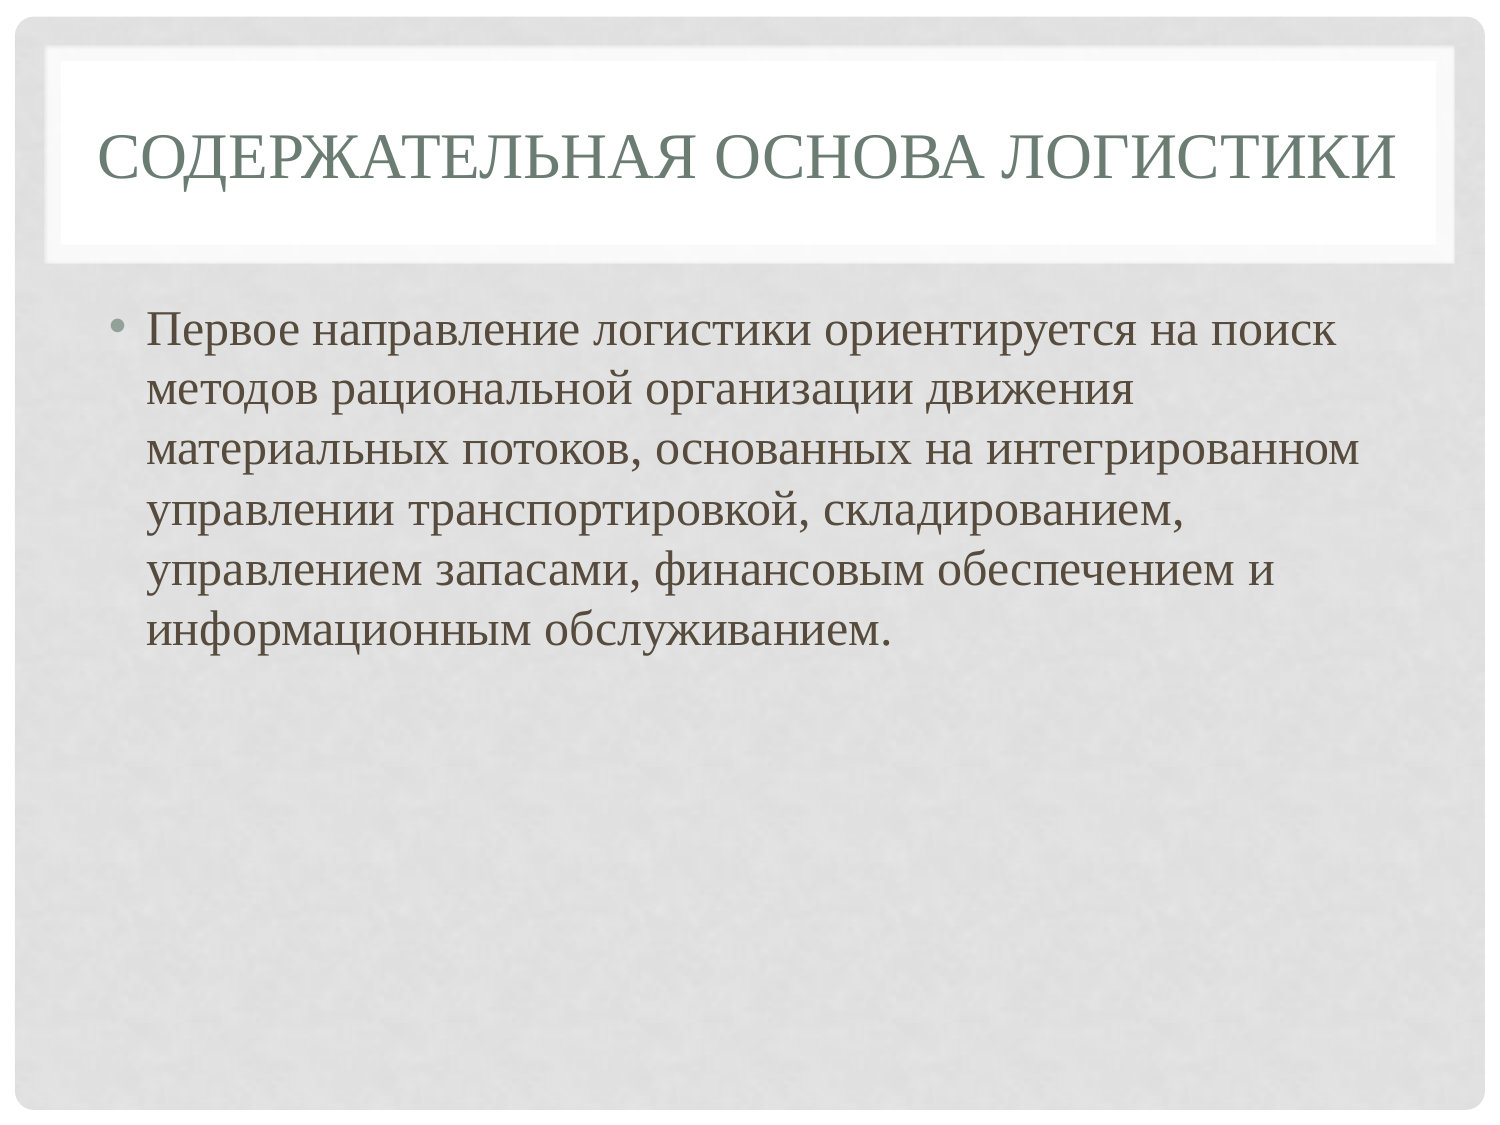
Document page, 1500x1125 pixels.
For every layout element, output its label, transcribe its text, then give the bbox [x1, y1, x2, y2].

list Первое направление логистики ориентируется на поиск методов рациональной организации движения материальных потоков, основанных на интегрированном управлении транспортировкой, складированием, управлением запасами, финансовым обеспечением и информационным обслуживанием. [75, 287, 1425, 1005]
title Содержательная основа логистики [69, 66, 1425, 238]
